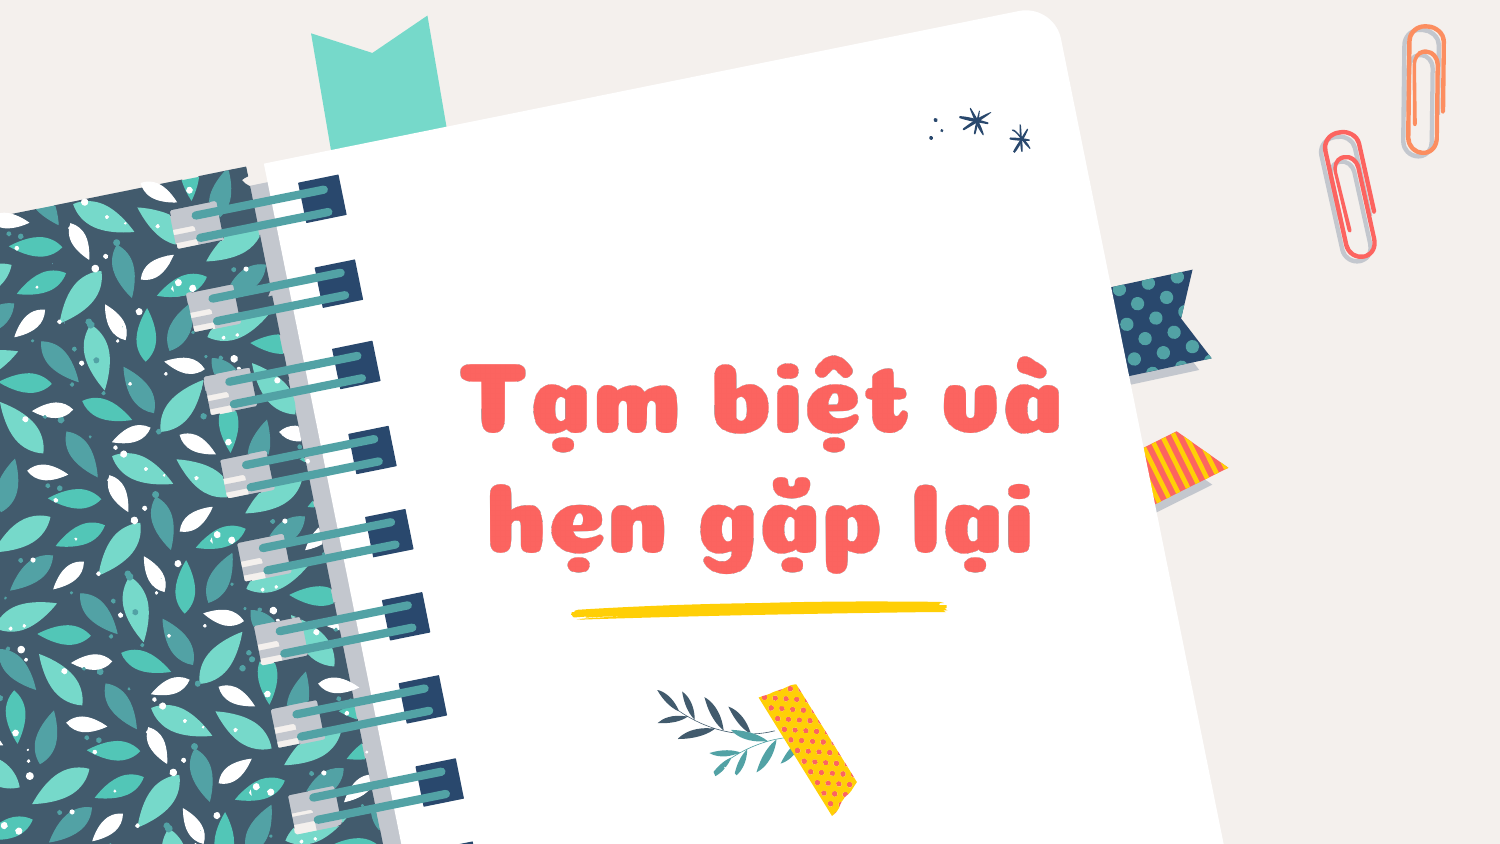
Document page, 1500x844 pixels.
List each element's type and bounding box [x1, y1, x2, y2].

text_box [751, 684, 860, 809]
text_box [0, 10, 1255, 844]
text_box [930, 102, 1028, 168]
text_box [686, 651, 784, 817]
picture [395, 311, 1125, 643]
